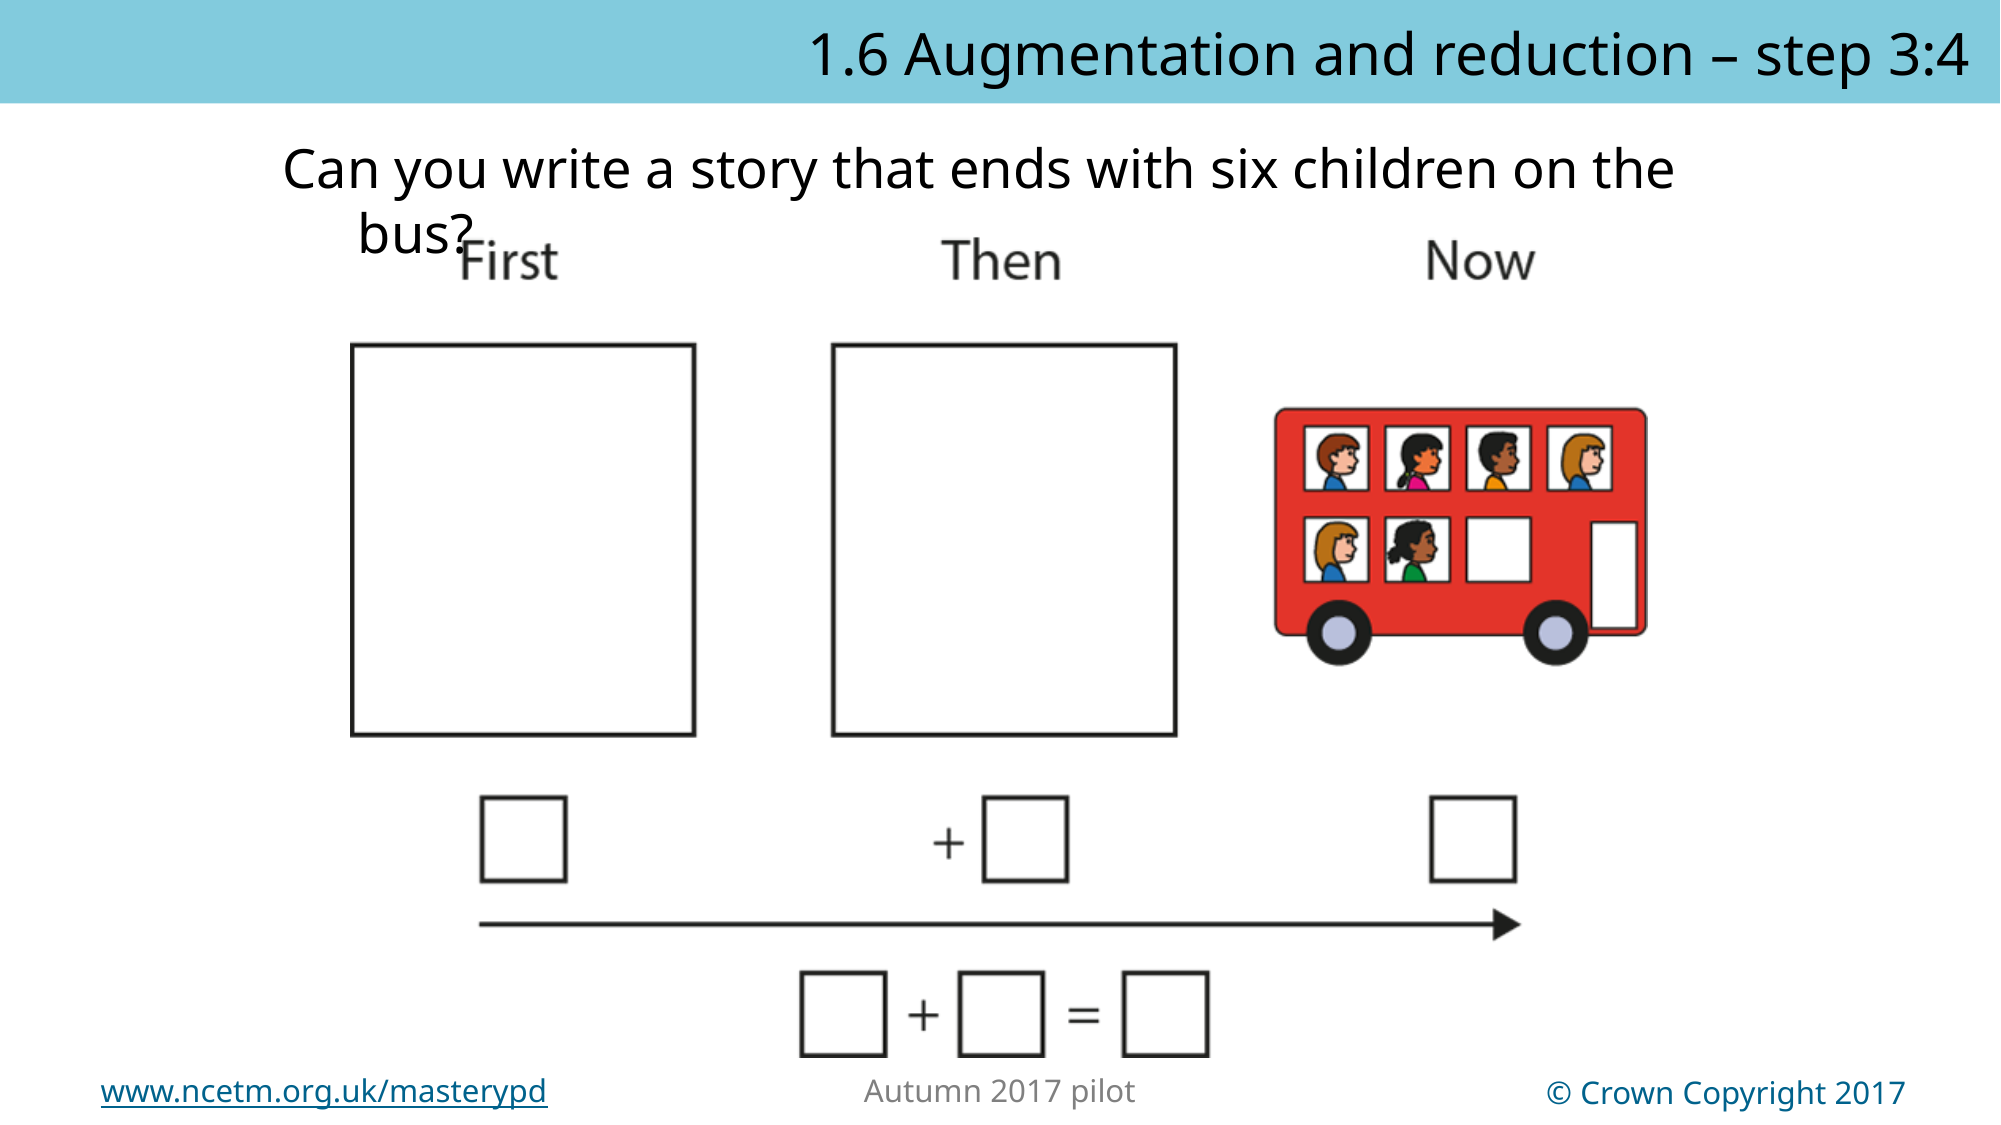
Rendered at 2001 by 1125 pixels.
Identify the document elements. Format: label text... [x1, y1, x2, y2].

text_box Can you write a story that ends with six children on the bus? [267, 127, 1804, 273]
picture [350, 231, 1648, 1058]
list 1.6 Augmentation and reduction – step 3:4 [0, 0, 2000, 104]
